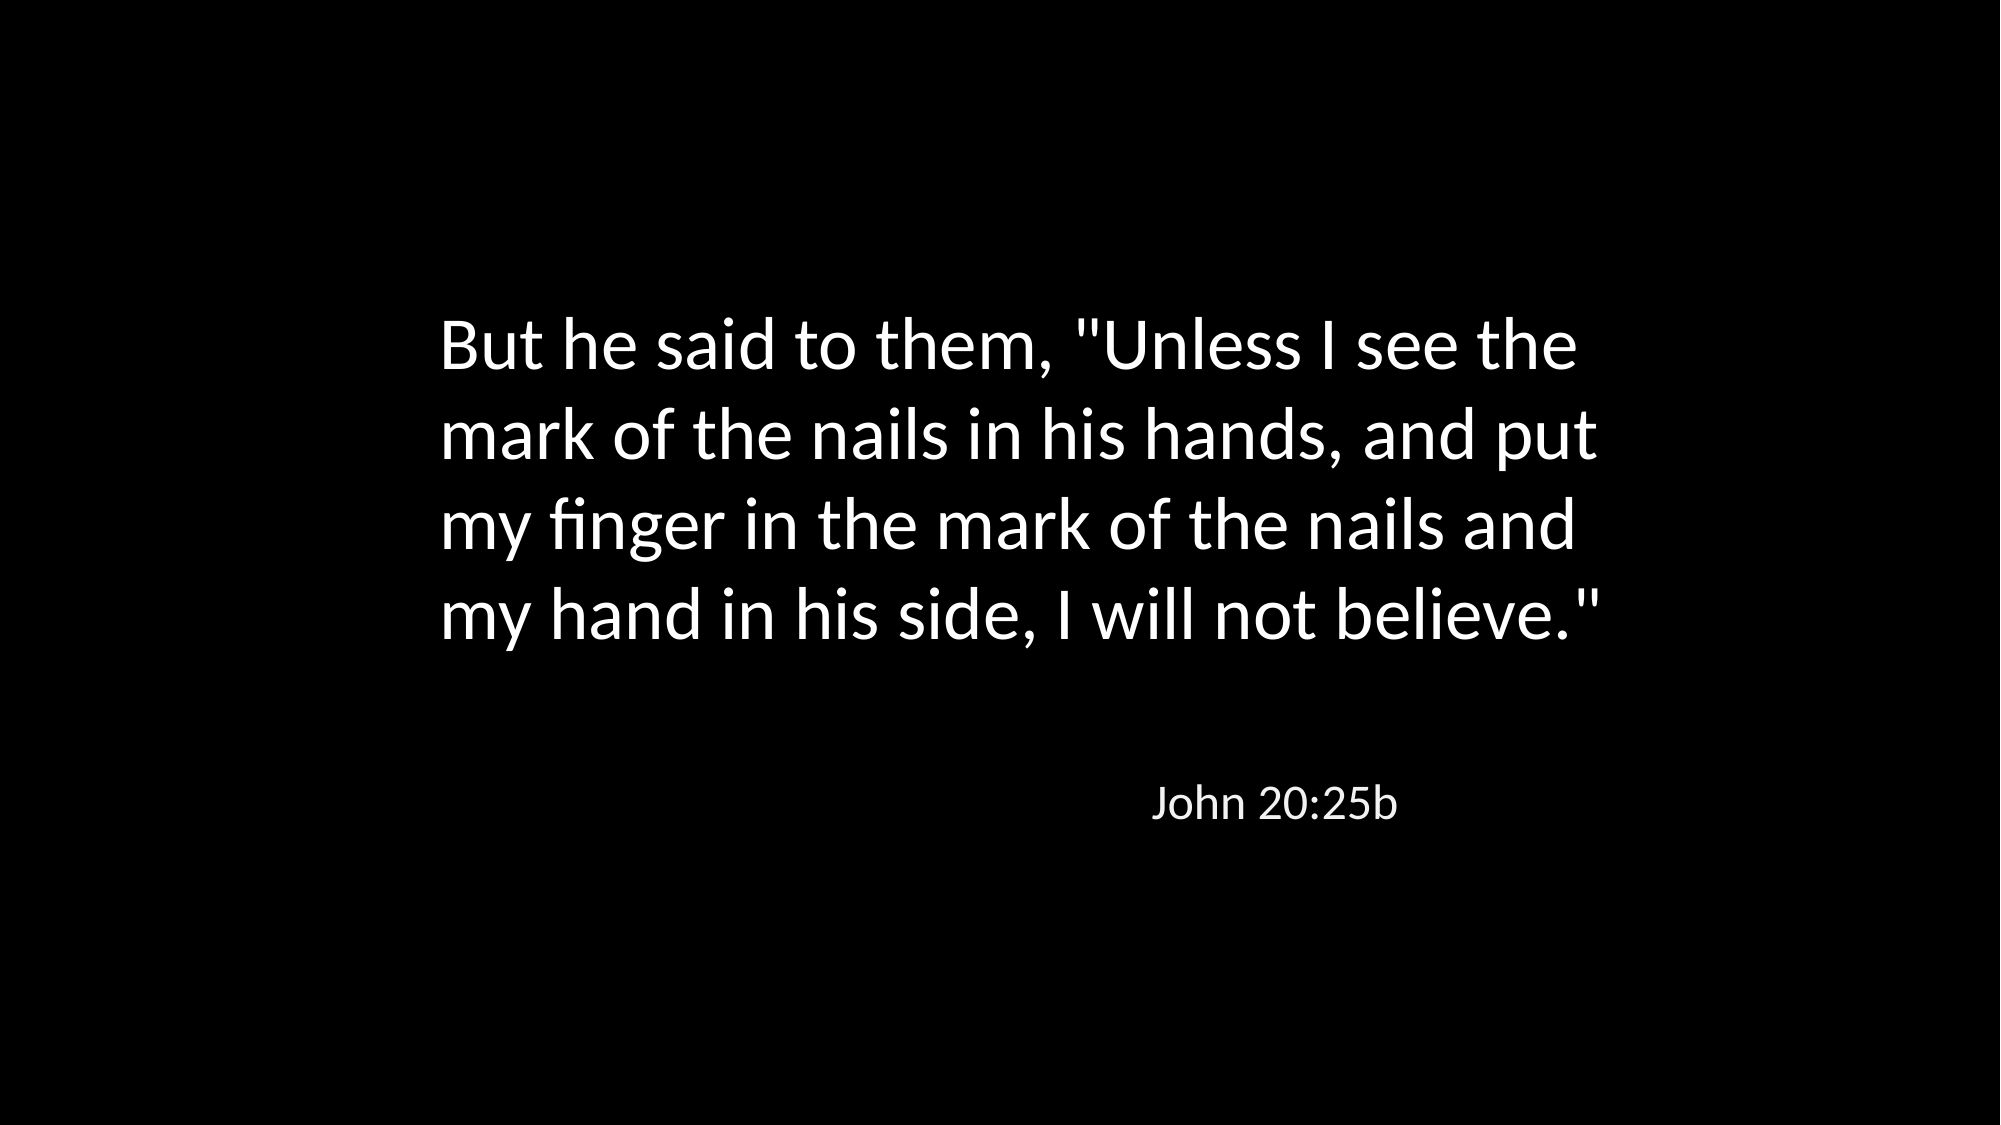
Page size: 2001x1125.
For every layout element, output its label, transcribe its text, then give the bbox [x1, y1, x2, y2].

text_box But he said to them, "Unless I see the mark of the nails in his hands, and put my finger in the mark of the nails and my hand in his side, I will not believe." [425, 287, 1650, 663]
text_box John 20:25b [999, 762, 1550, 838]
